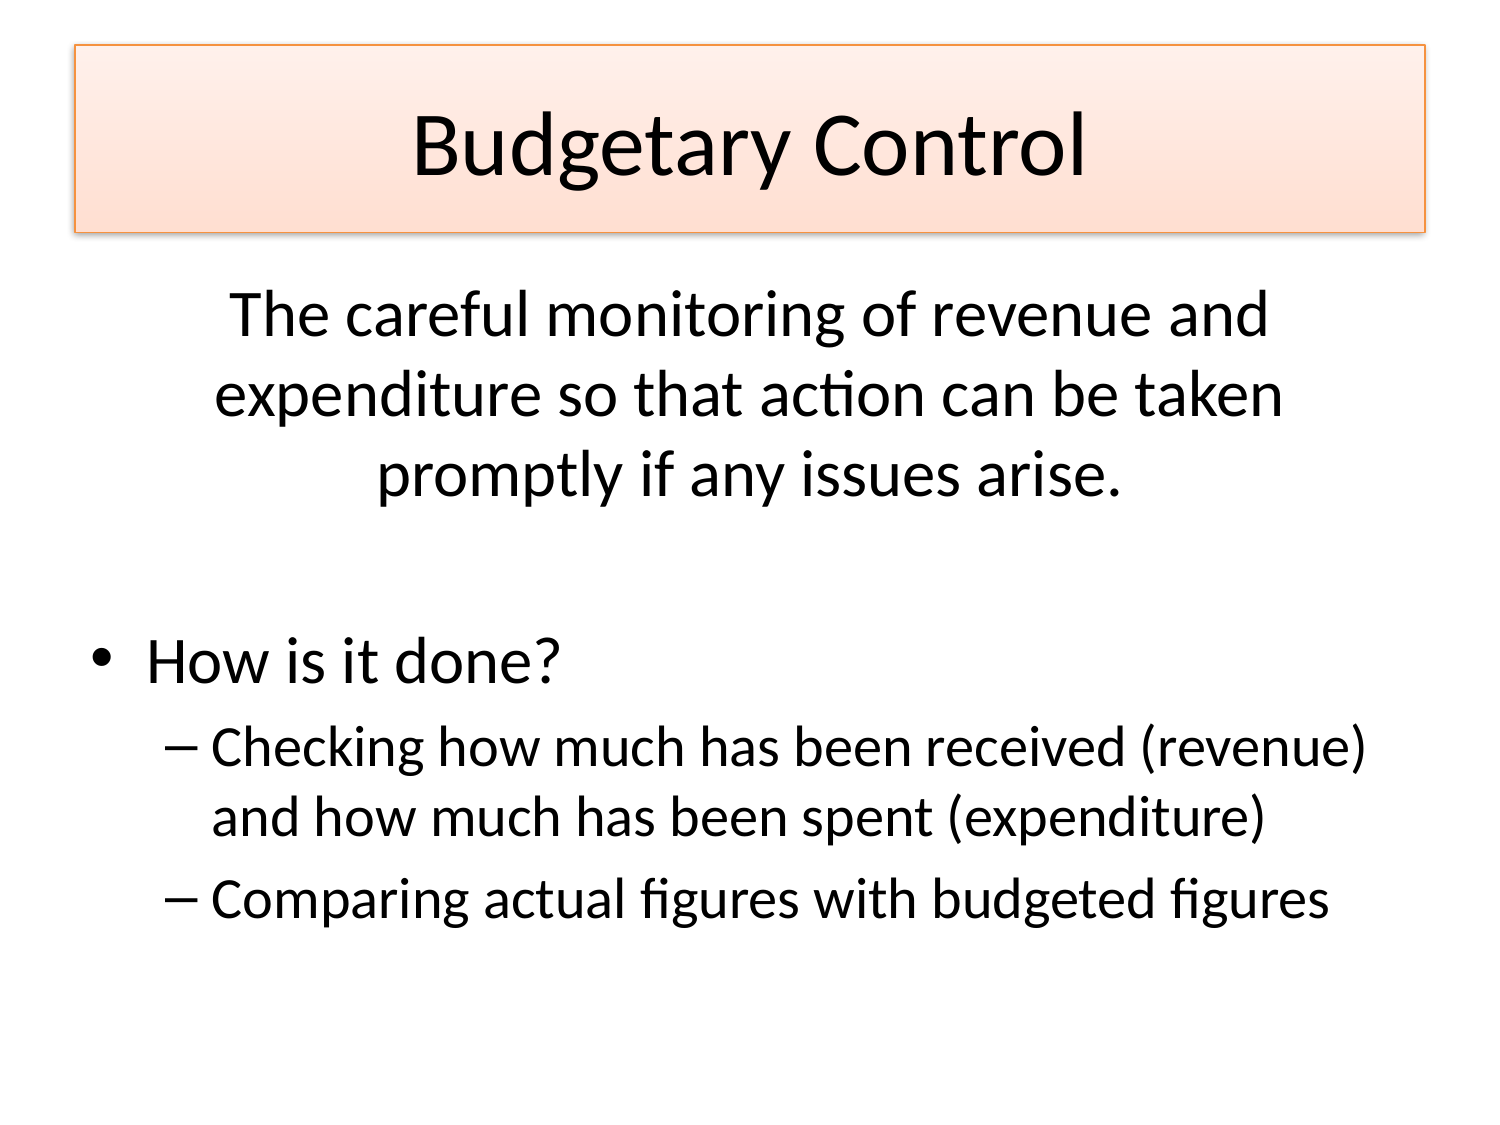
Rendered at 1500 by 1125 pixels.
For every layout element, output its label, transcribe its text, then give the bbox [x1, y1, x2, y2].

title Budgetary Control [74, 44, 1426, 233]
list The careful monitoring of revenue and expenditure so that action can be taken promptly if any issues arise. How is it done? Checking how much has been received (revenue) and how much has been spent (expenditure) Comparing actual figures with budgeted figures [75, 262, 1425, 1005]
